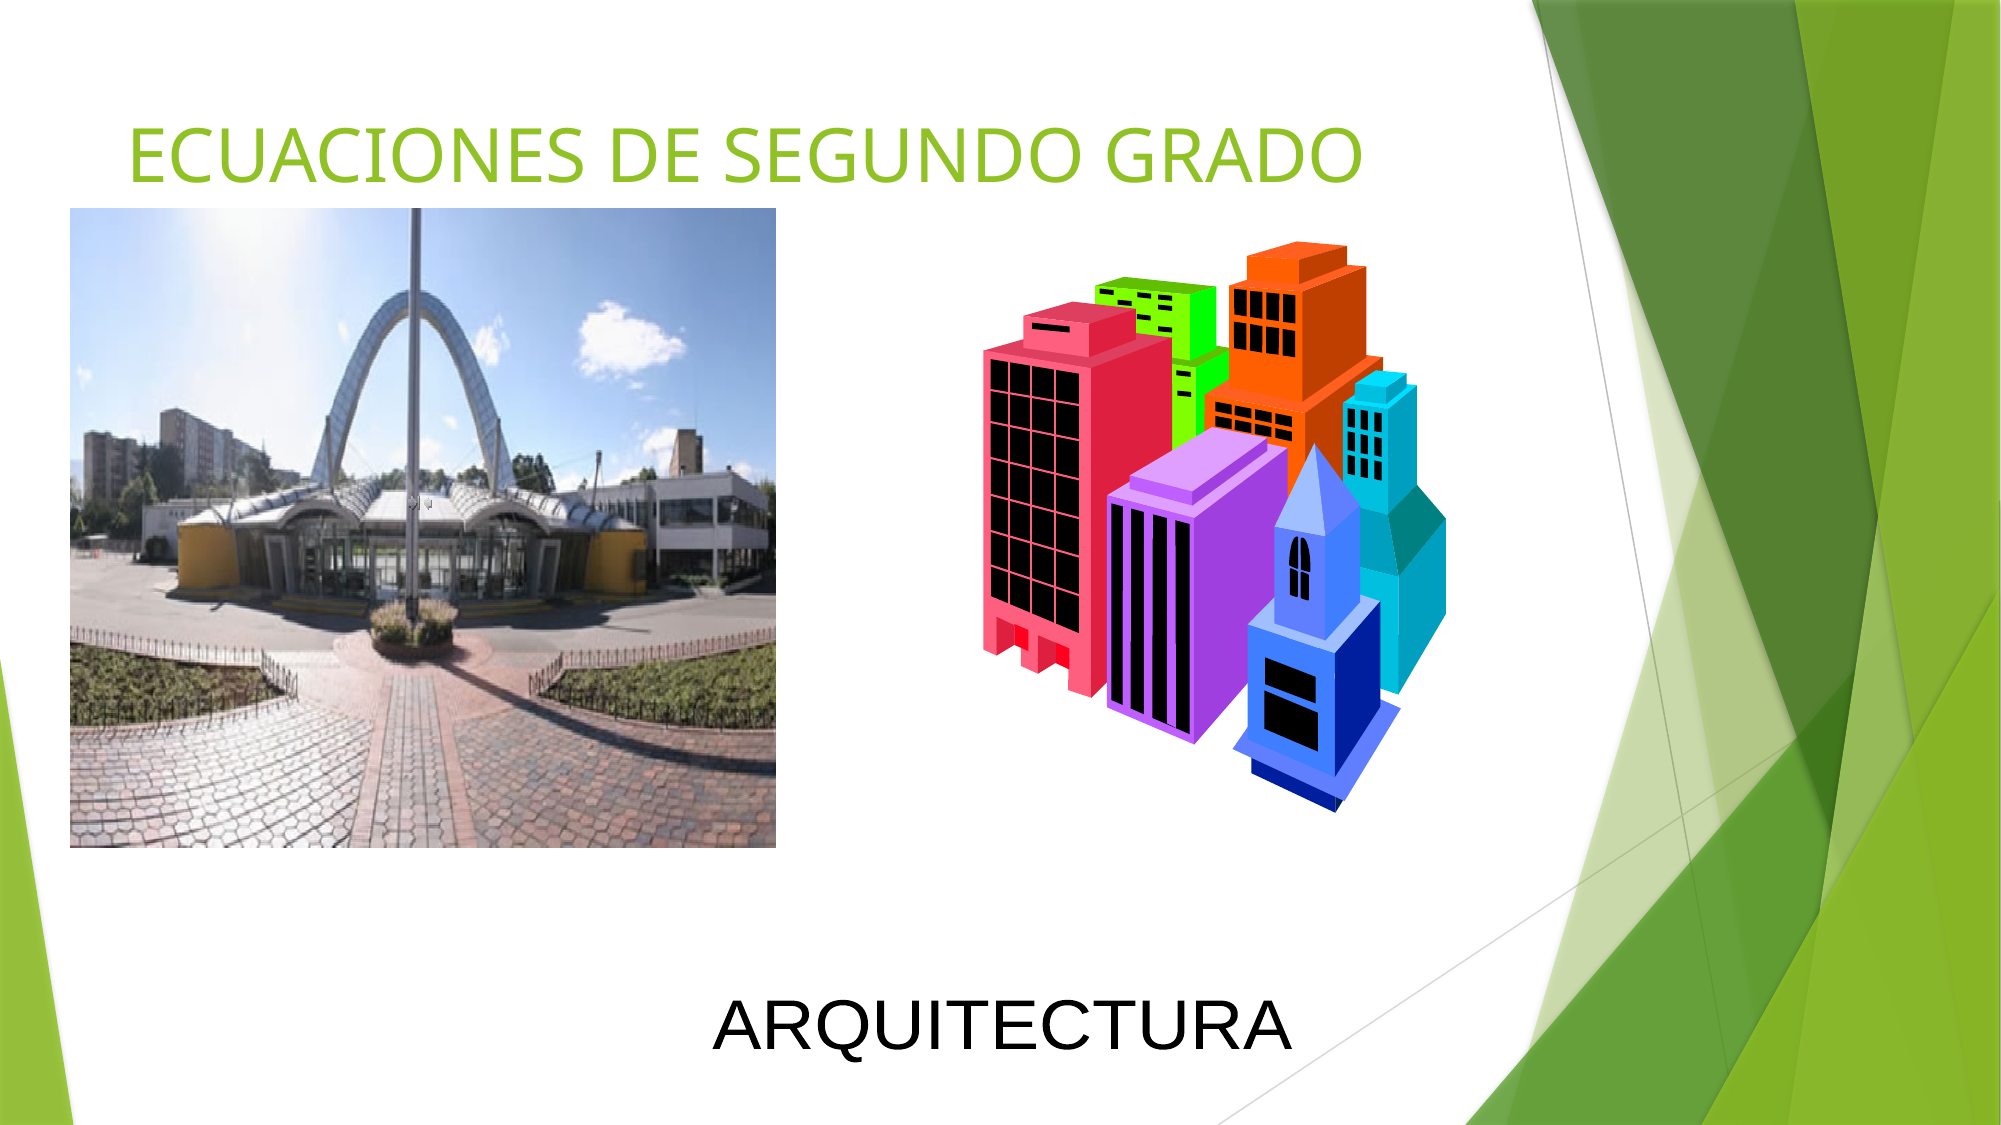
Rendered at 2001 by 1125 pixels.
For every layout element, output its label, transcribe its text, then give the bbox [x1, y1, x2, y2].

picture [69, 207, 776, 848]
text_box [982, 240, 1448, 816]
title ECUACIONES DE SEGUNDO GRADO [111, 99, 1522, 317]
